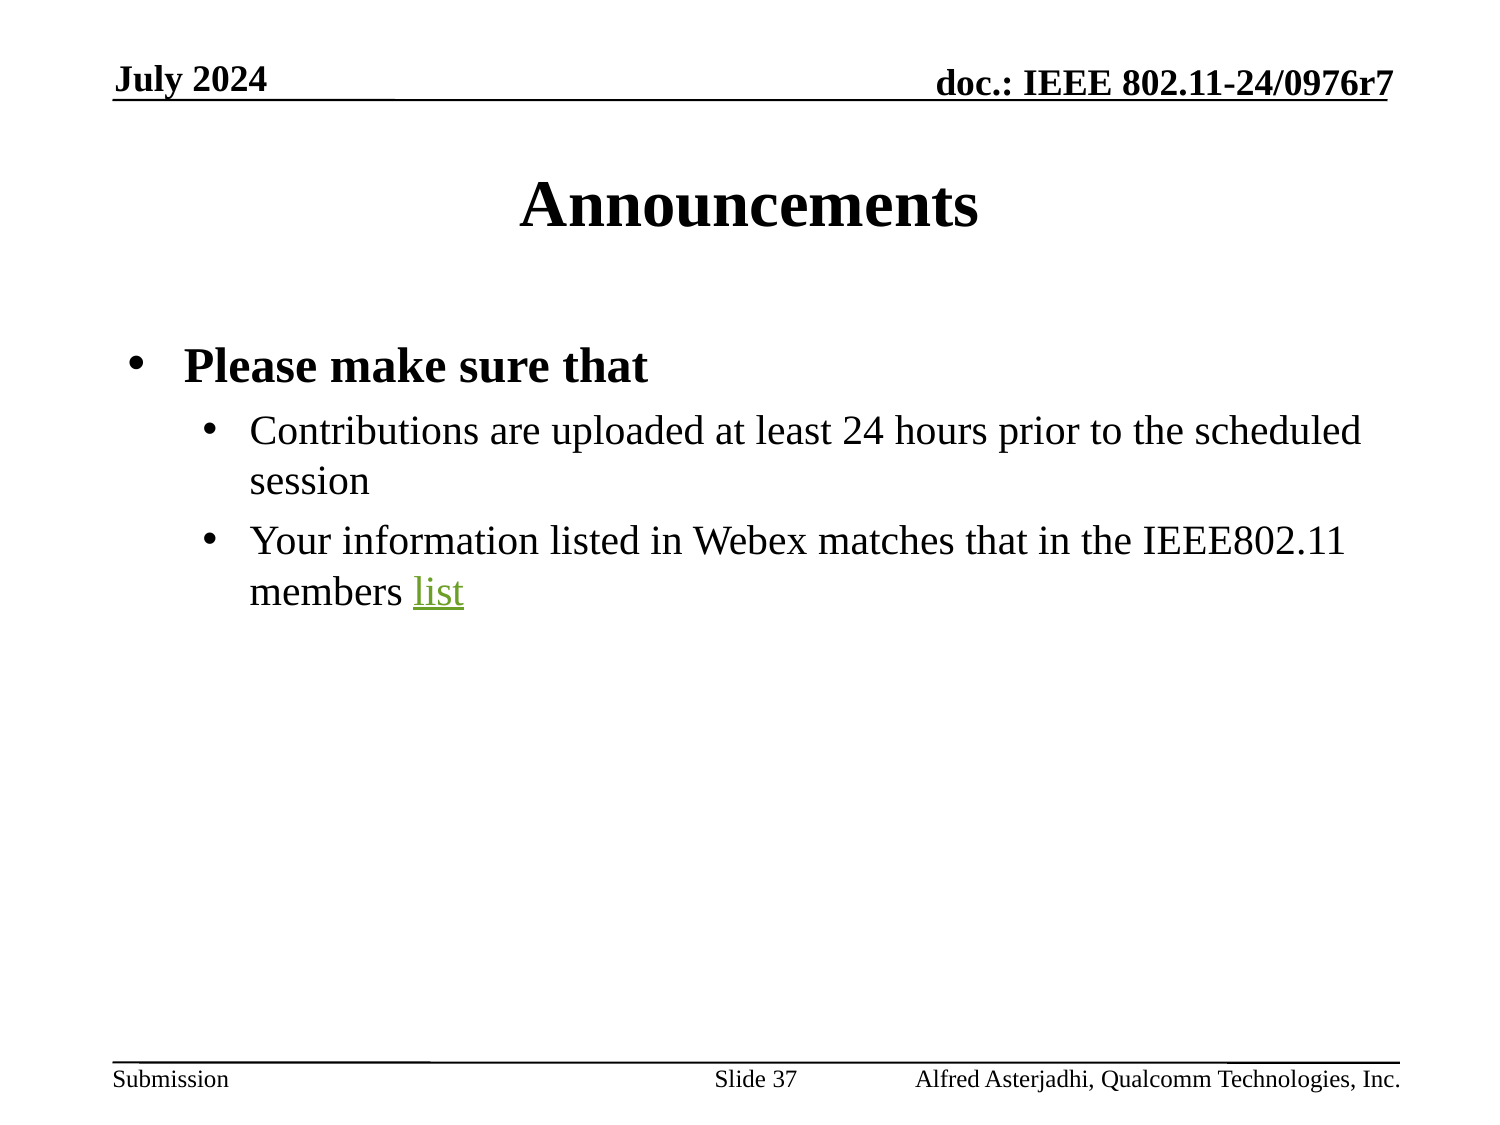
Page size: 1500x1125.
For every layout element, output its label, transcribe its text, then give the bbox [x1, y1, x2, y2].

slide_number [114, 54, 423, 100]
title Announcements [112, 112, 1388, 288]
slide_number Slide 37 [712, 1061, 800, 1123]
list Please make sure that Contributions are uploaded at least 24 hours prior to the scheduled session Your information listed in Webex matches that in the IEEE802.11 members list [112, 324, 1388, 1000]
footer Alfred Asterjadhi, Qualcomm Technologies, Inc. [878, 1061, 1402, 1093]
